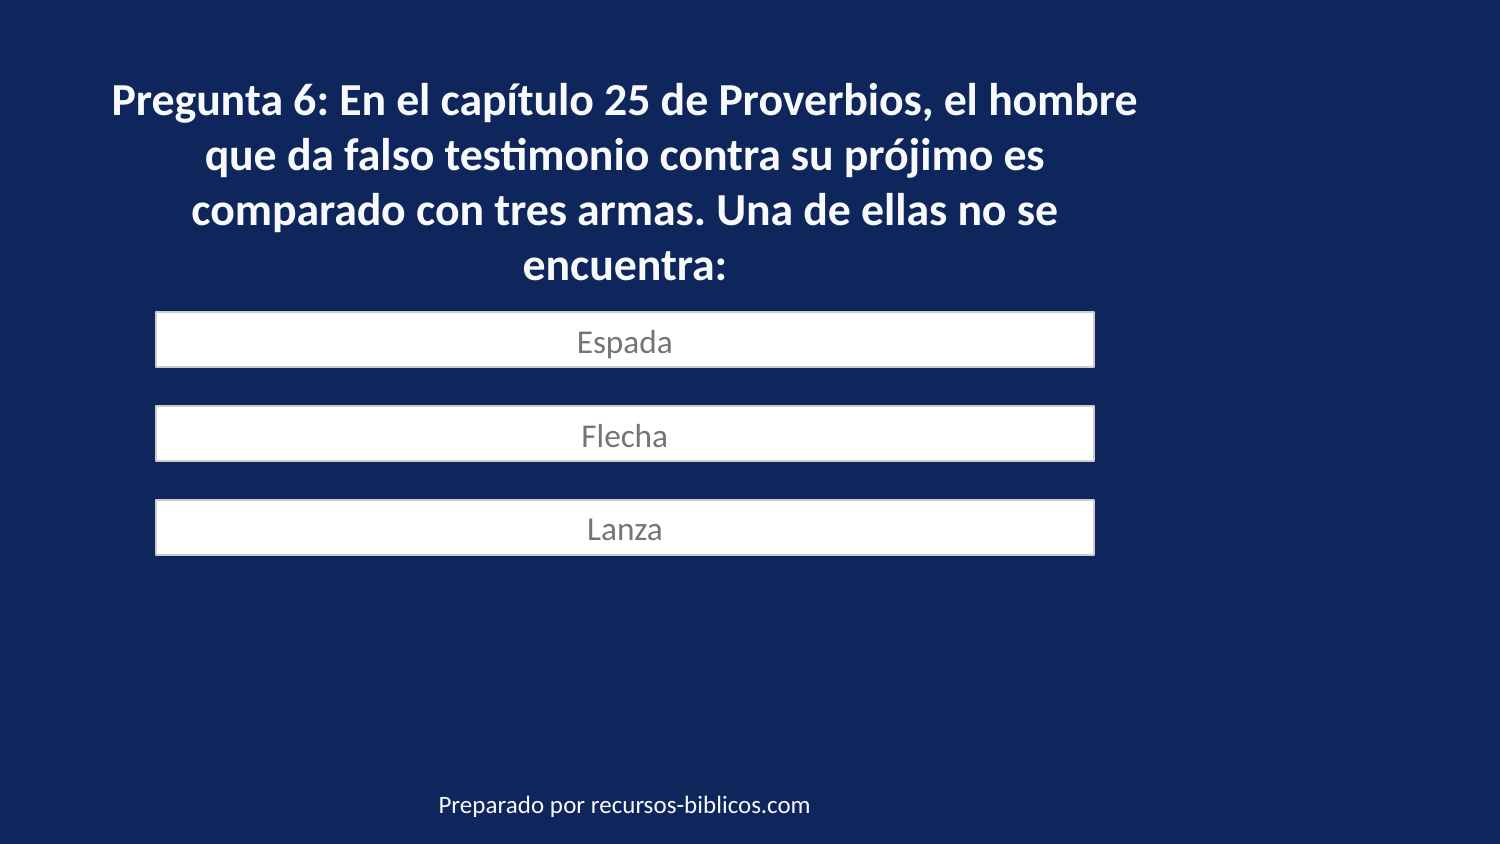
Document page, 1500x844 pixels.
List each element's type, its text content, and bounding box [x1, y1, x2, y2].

text_box Pregunta 6: En el capítulo 25 de Proverbios, el hombre que da falso testimonio contra su prójimo es comparado con tres armas. Una de ellas no se encuentra: [78, 62, 1172, 298]
text_box Preparado por recursos-biblicos.com [78, 781, 1172, 827]
text_box Espada [156, 312, 1094, 368]
text_box Lanza [156, 499, 1094, 555]
text_box Flecha [156, 406, 1094, 462]
